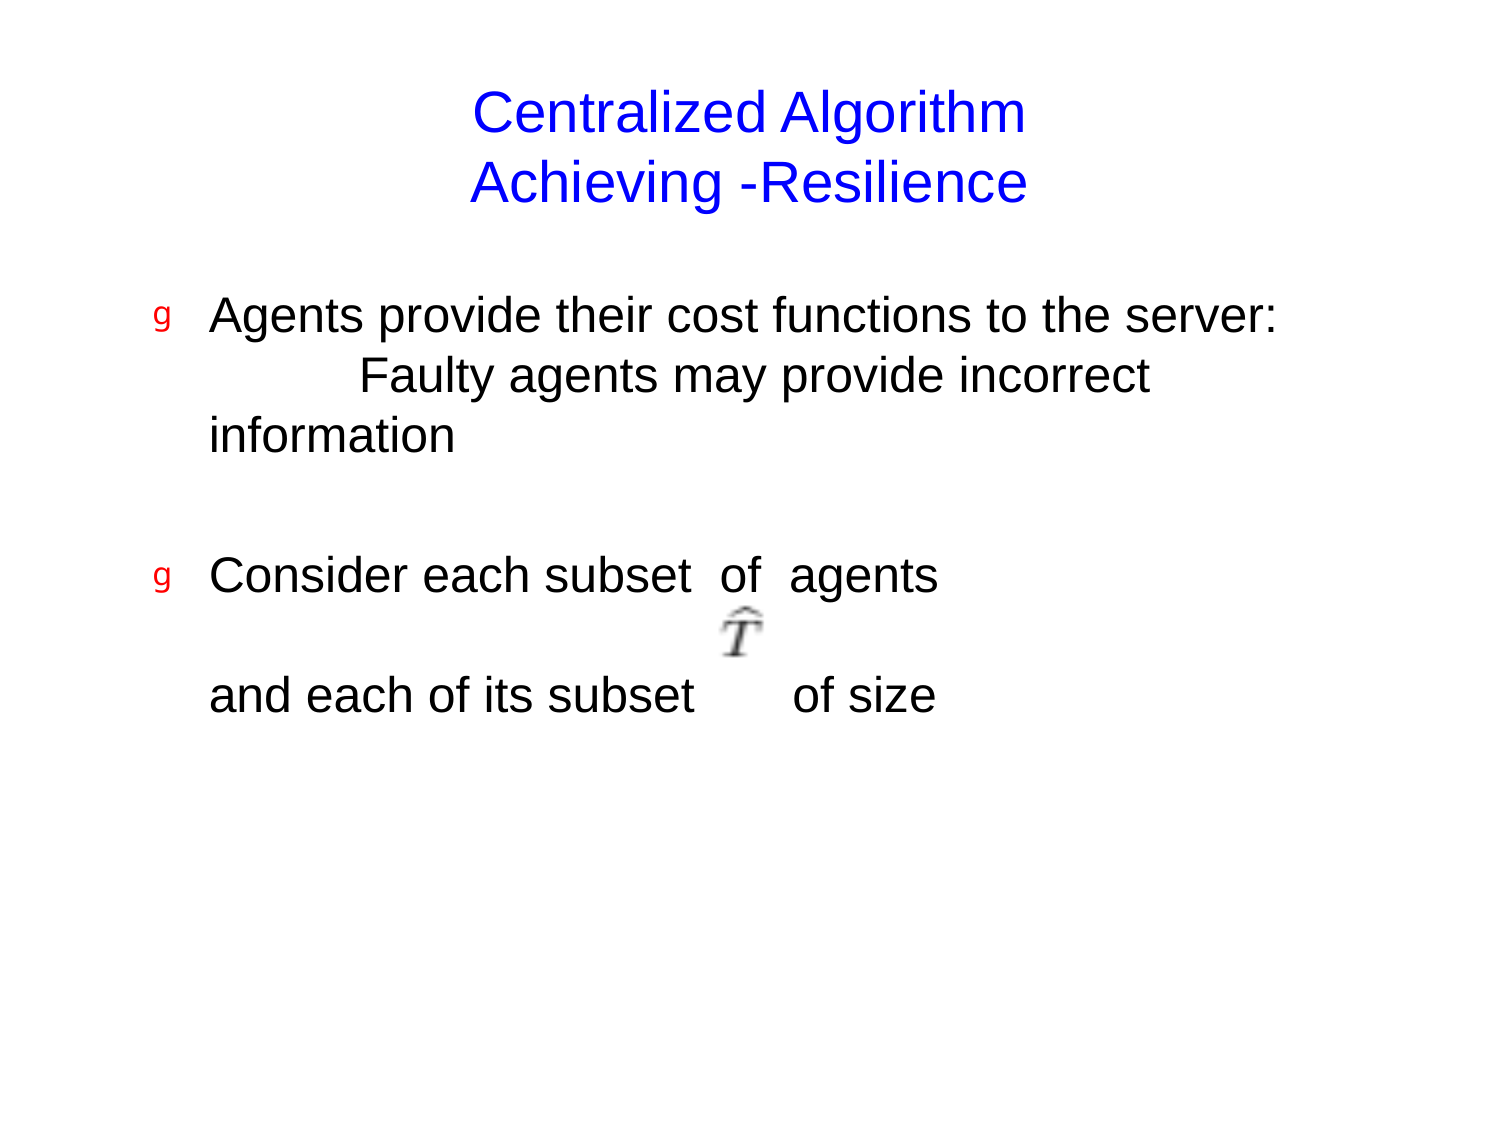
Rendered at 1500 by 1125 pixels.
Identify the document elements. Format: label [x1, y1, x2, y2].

picture [708, 590, 773, 673]
list [112, 249, 1388, 1001]
